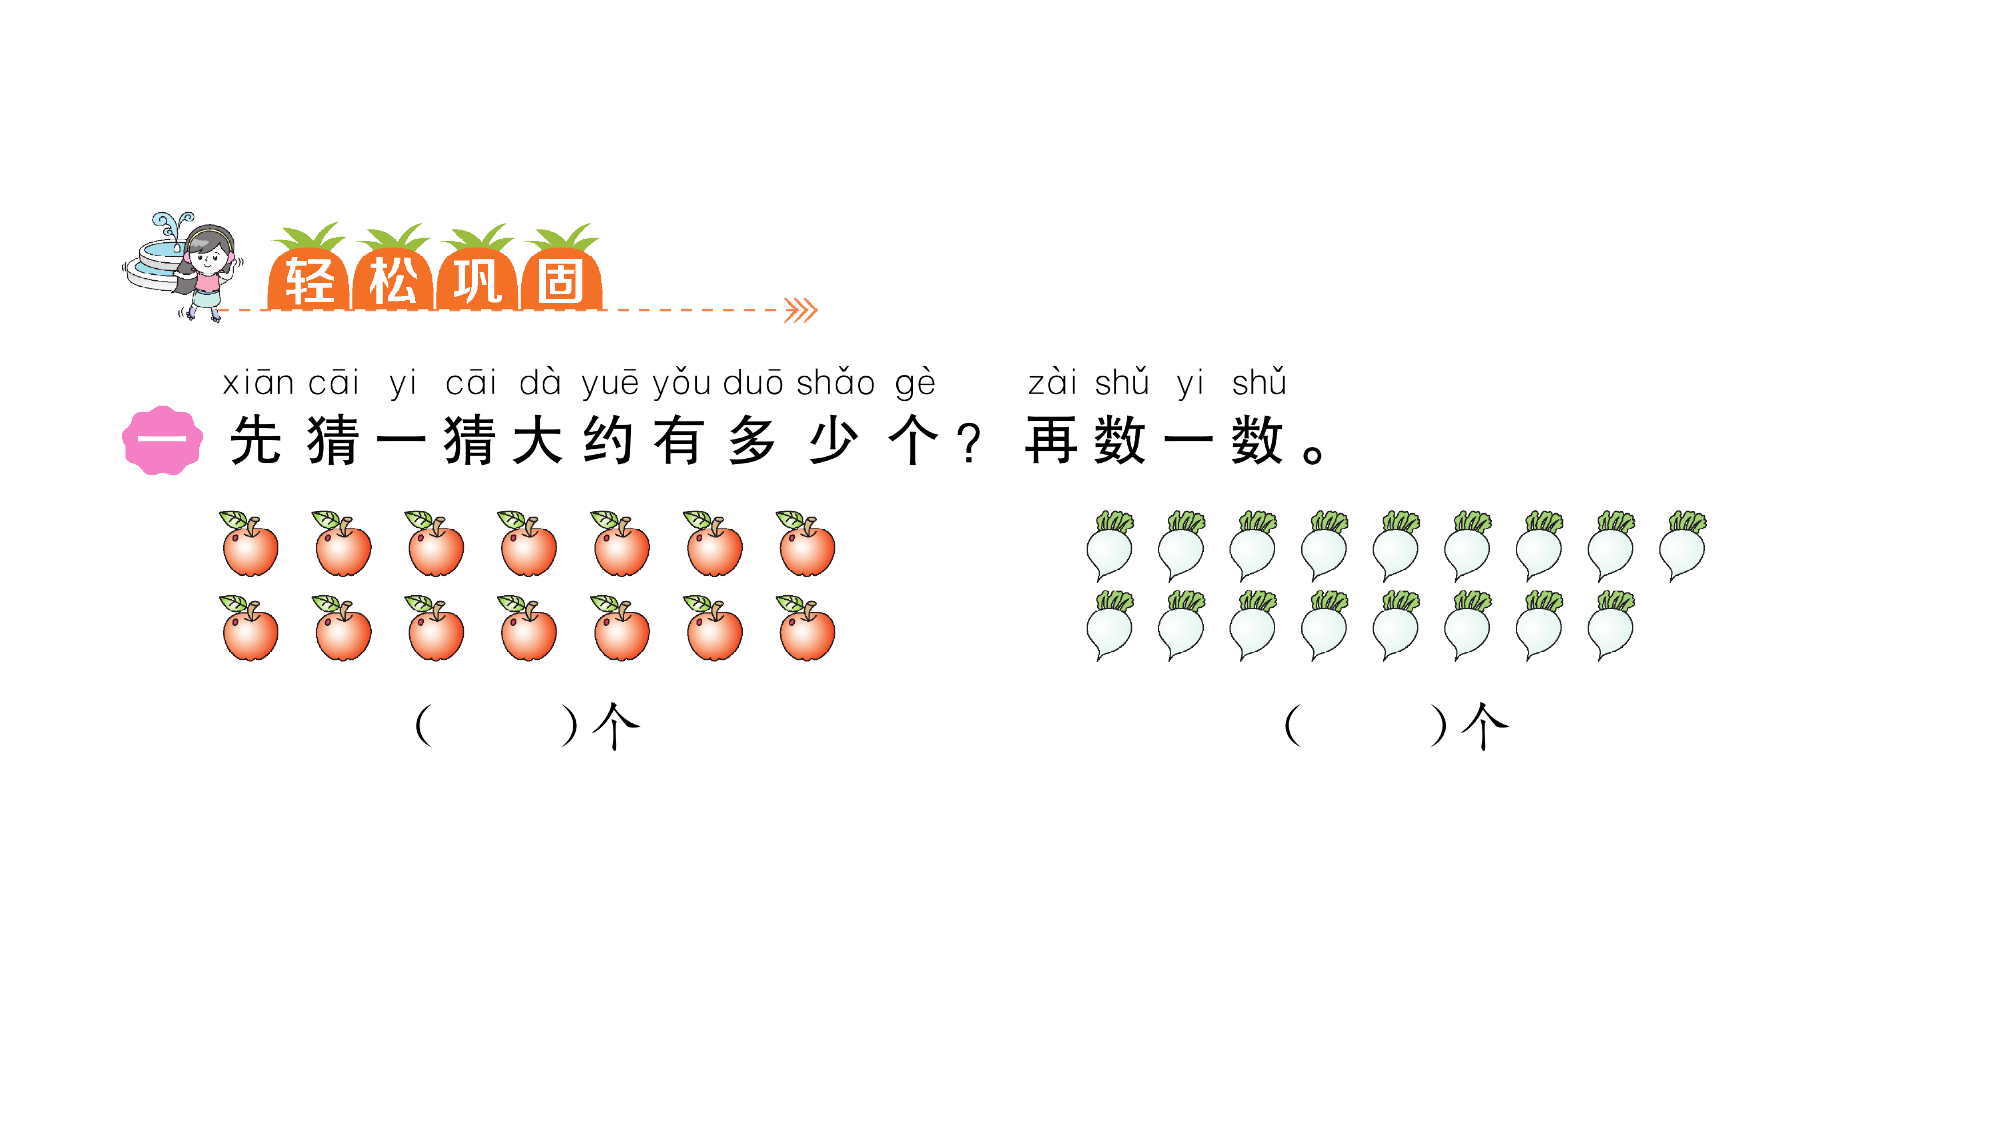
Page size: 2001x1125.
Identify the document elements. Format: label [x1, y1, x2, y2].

picture [118, 177, 2000, 771]
